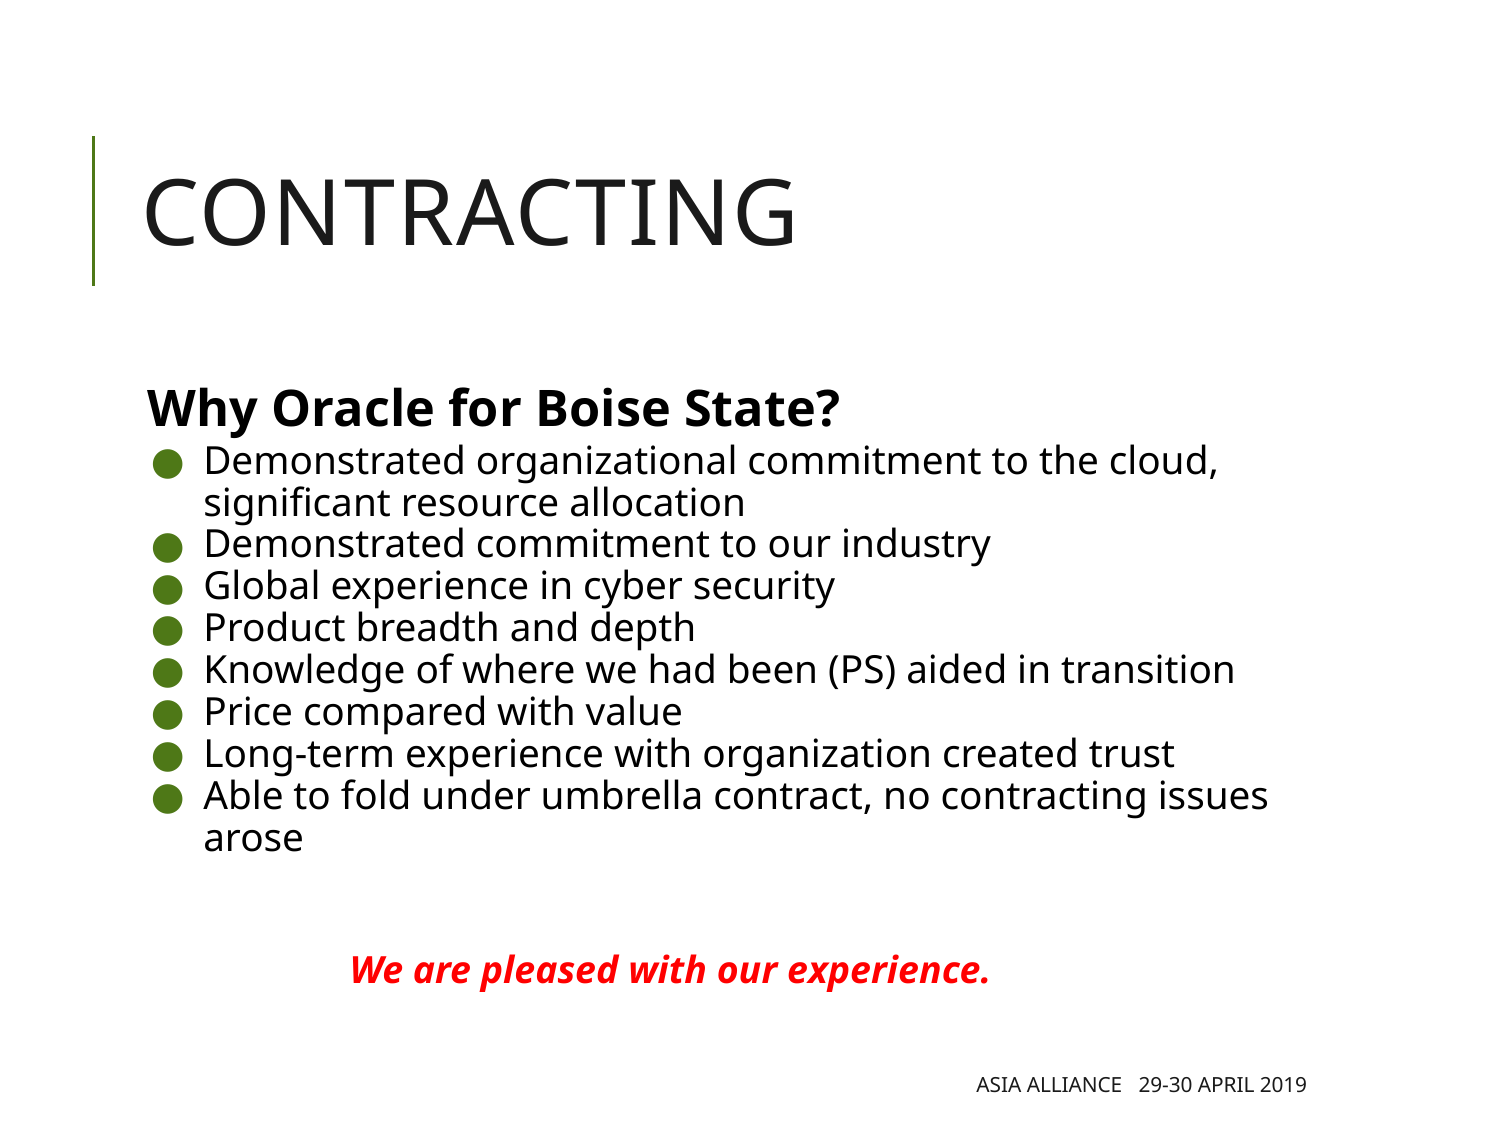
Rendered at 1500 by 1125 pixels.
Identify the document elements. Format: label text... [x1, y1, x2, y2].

text_box We are pleased with our experience. [334, 938, 1008, 998]
title contracting [126, 96, 1322, 342]
list Why Oracle for Boise State? Demonstrated organizational commitment to the cloud, significant resource allocation Demonstrated commitment to our industry Global experience in cyber security Product breadth and depth Knowledge of where we had been (PS) aided in transition Price compared with value Long-term experience with organization created trust Able to fold under umbrella contract, no contracting issues arose [126, 375, 1322, 876]
footer Asia Alliance 29-30 April 2019 [595, 1061, 1322, 1107]
